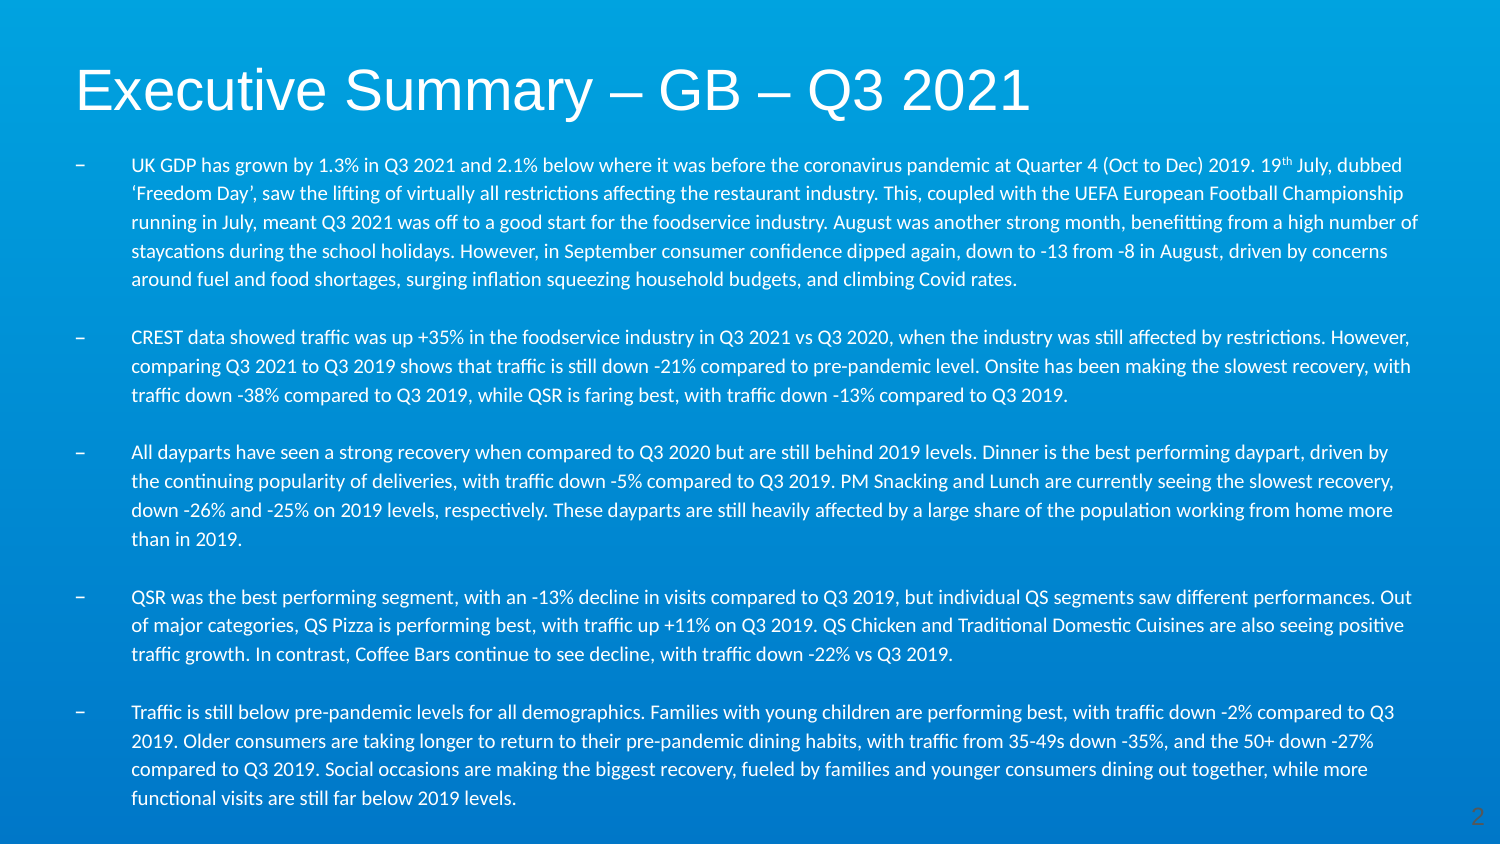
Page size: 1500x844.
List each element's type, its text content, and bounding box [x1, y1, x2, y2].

subtitle UK GDP has grown by 1.3% in Q3 2021 and 2.1% below where it was before the coronavirus pandemic at Quarter 4 (Oct to Dec) 2019. 19th July, dubbed ‘Freedom Day’, saw the lifting of virtually all restrictions affecting the restaurant industry. This, coupled with the UEFA European Football Championship running in July, meant Q3 2021 was off to a good start for the foodservice industry. August was another strong month, benefitting from a high number of staycations during the school holidays. However, in September consumer confidence dipped again, down to -13 from -8 in August, driven by concerns around fuel and food shortages, surging inflation squeezing household budgets, and climbing Covid rates. CREST data showed traffic was up +35% in the foodservice industry in Q3 2021 vs Q3 2020, when the industry was still affected by restrictions. However, comparing Q3 2021 to Q3 2019 shows that traffic is still down -21% compared to pre-pandemic level. Onsite has been making the slowest recovery, with traffic down -38% compared to Q3 2019, while QSR is faring best, with traffic down -13% compared to Q3 2019. All dayparts have seen a strong recovery when compared to Q3 2020 but are still behind 2019 levels. Dinner is the best performing daypart, driven by the continuing popularity of deliveries, with traffic down -5% compared to Q3 2019. PM Snacking and Lunch are currently seeing the slowest recovery, down -26% and -25% on 2019 levels, respectively. These dayparts are still heavily affected by a large share of the population working from home more than in 2019. QSR was the best performing segment, with an -13% decline in visits compared to Q3 2019, but individual QS segments saw different performances. Out of major categories, QS Pizza is performing best, with traffic up +11% on Q3 2019. QS Chicken and Traditional Domestic Cuisines are also seeing positive traffic growth. In contrast, Coffee Bars continue to see decline, with traffic down -22% vs Q3 2019. Traffic is still below pre-pandemic levels for all demographics. Families with young children are performing best, with traffic down -2% compared to Q3 2019. Older consumers are taking longer to return to their pre-pandemic dining habits, with traffic from 35-49s down -35%, and the 50+ down -27% compared to Q3 2019. Social occasions are making the biggest recovery, fueled by families and younger consumers dining out together, while more functional visits are still far below 2019 levels. [60, 140, 1437, 802]
title Executive Summary – GB – Q3 2021 [60, 33, 1437, 140]
text_box 2 [1410, 793, 1500, 839]
